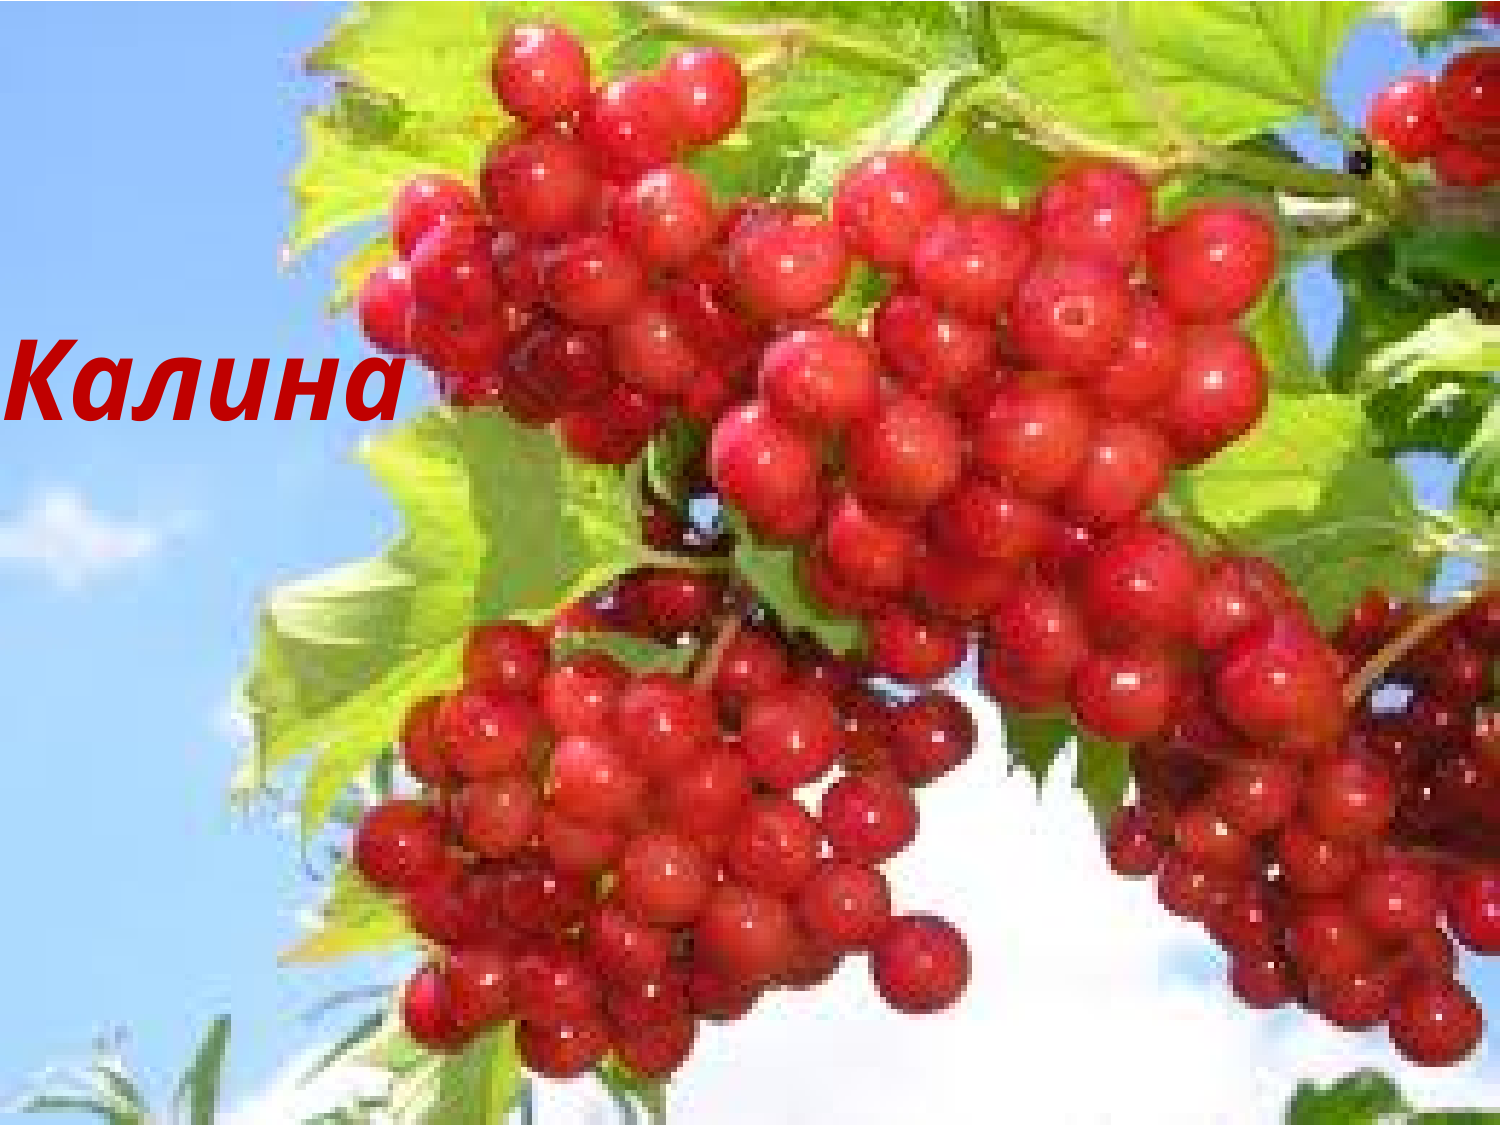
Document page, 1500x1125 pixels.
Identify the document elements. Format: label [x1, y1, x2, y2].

list [0, 1, 1500, 1125]
